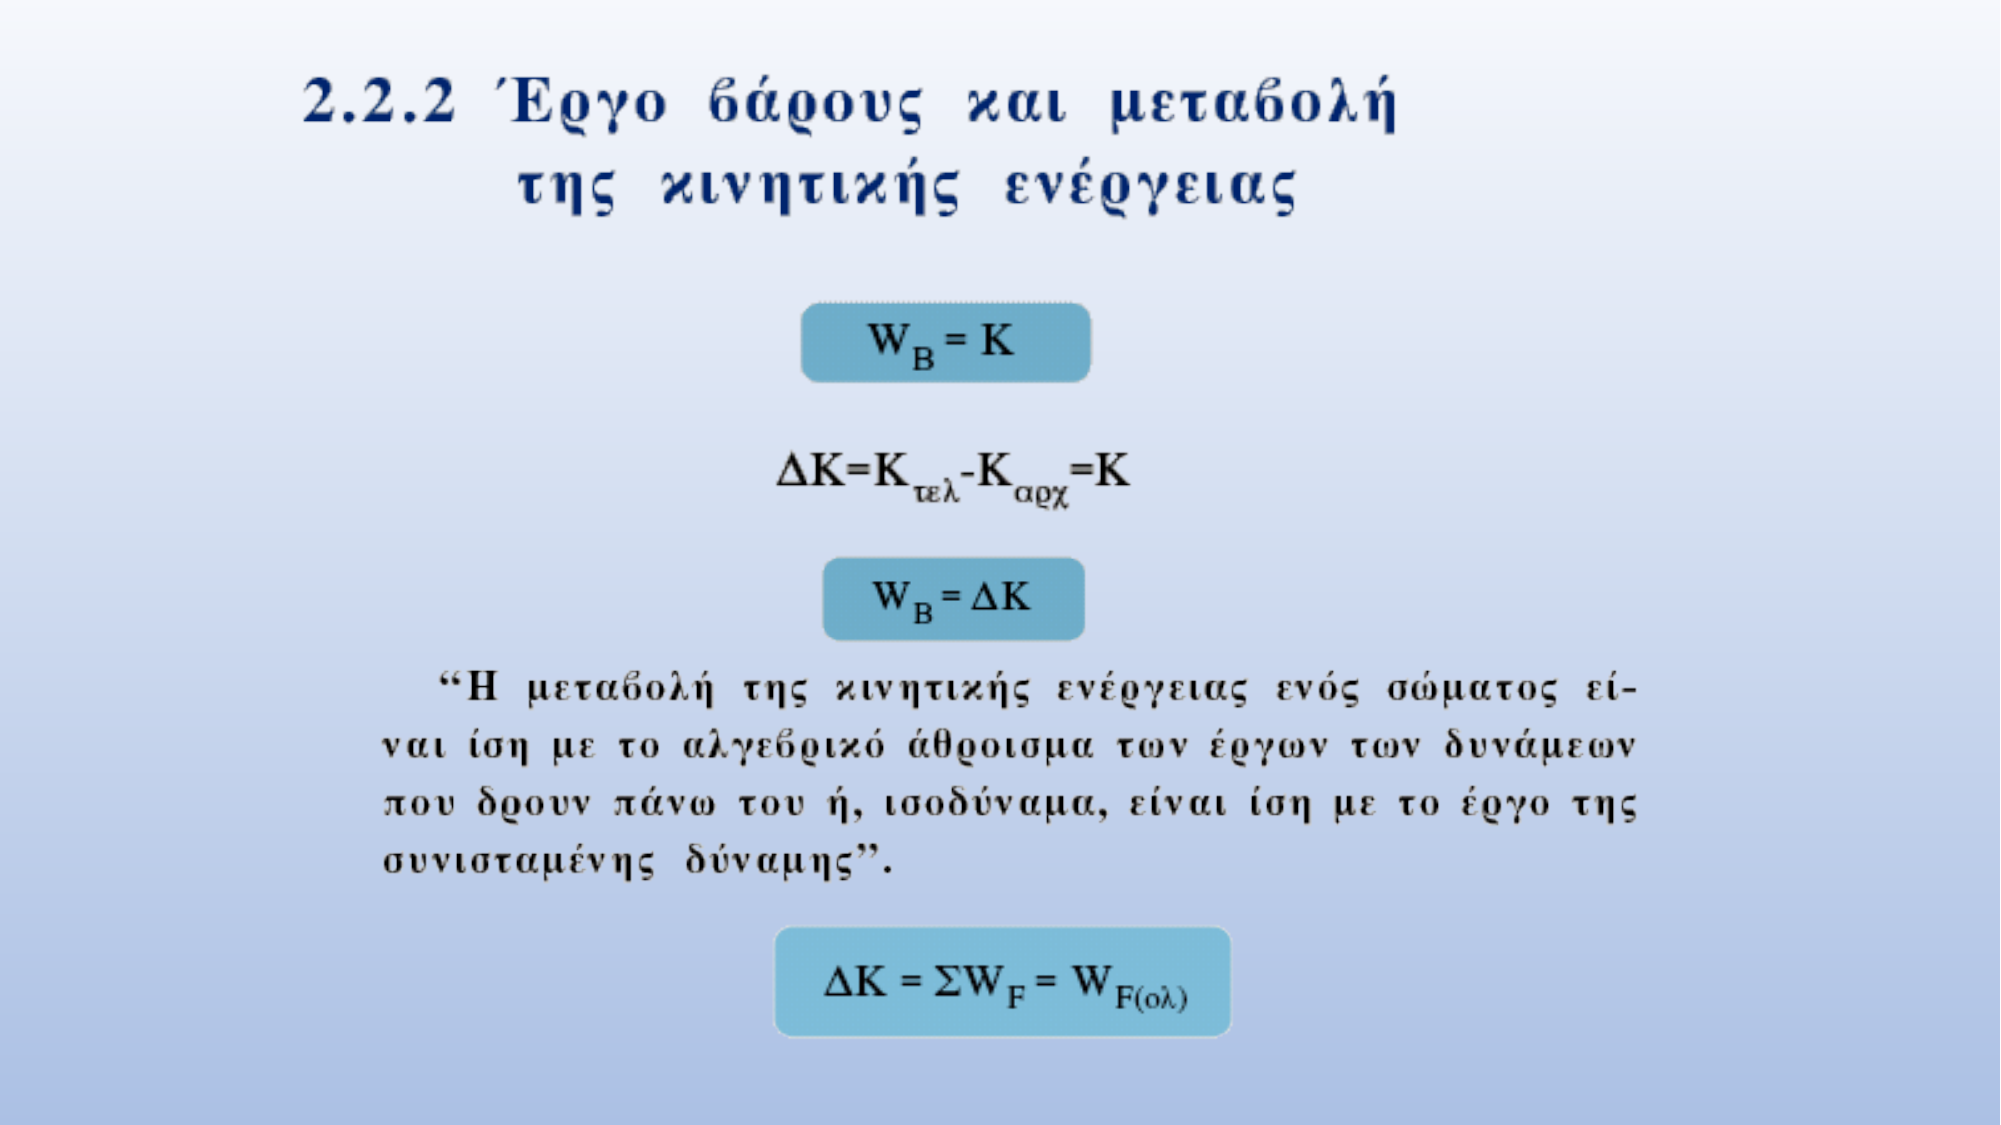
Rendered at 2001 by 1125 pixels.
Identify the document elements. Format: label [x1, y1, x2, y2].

picture [362, 538, 1662, 894]
picture [775, 278, 1133, 402]
text_box [775, 278, 1130, 400]
picture [763, 420, 1168, 534]
picture [751, 916, 1251, 1062]
text_box [763, 420, 1166, 531]
picture [291, 54, 1414, 231]
text_box [751, 916, 1248, 1060]
